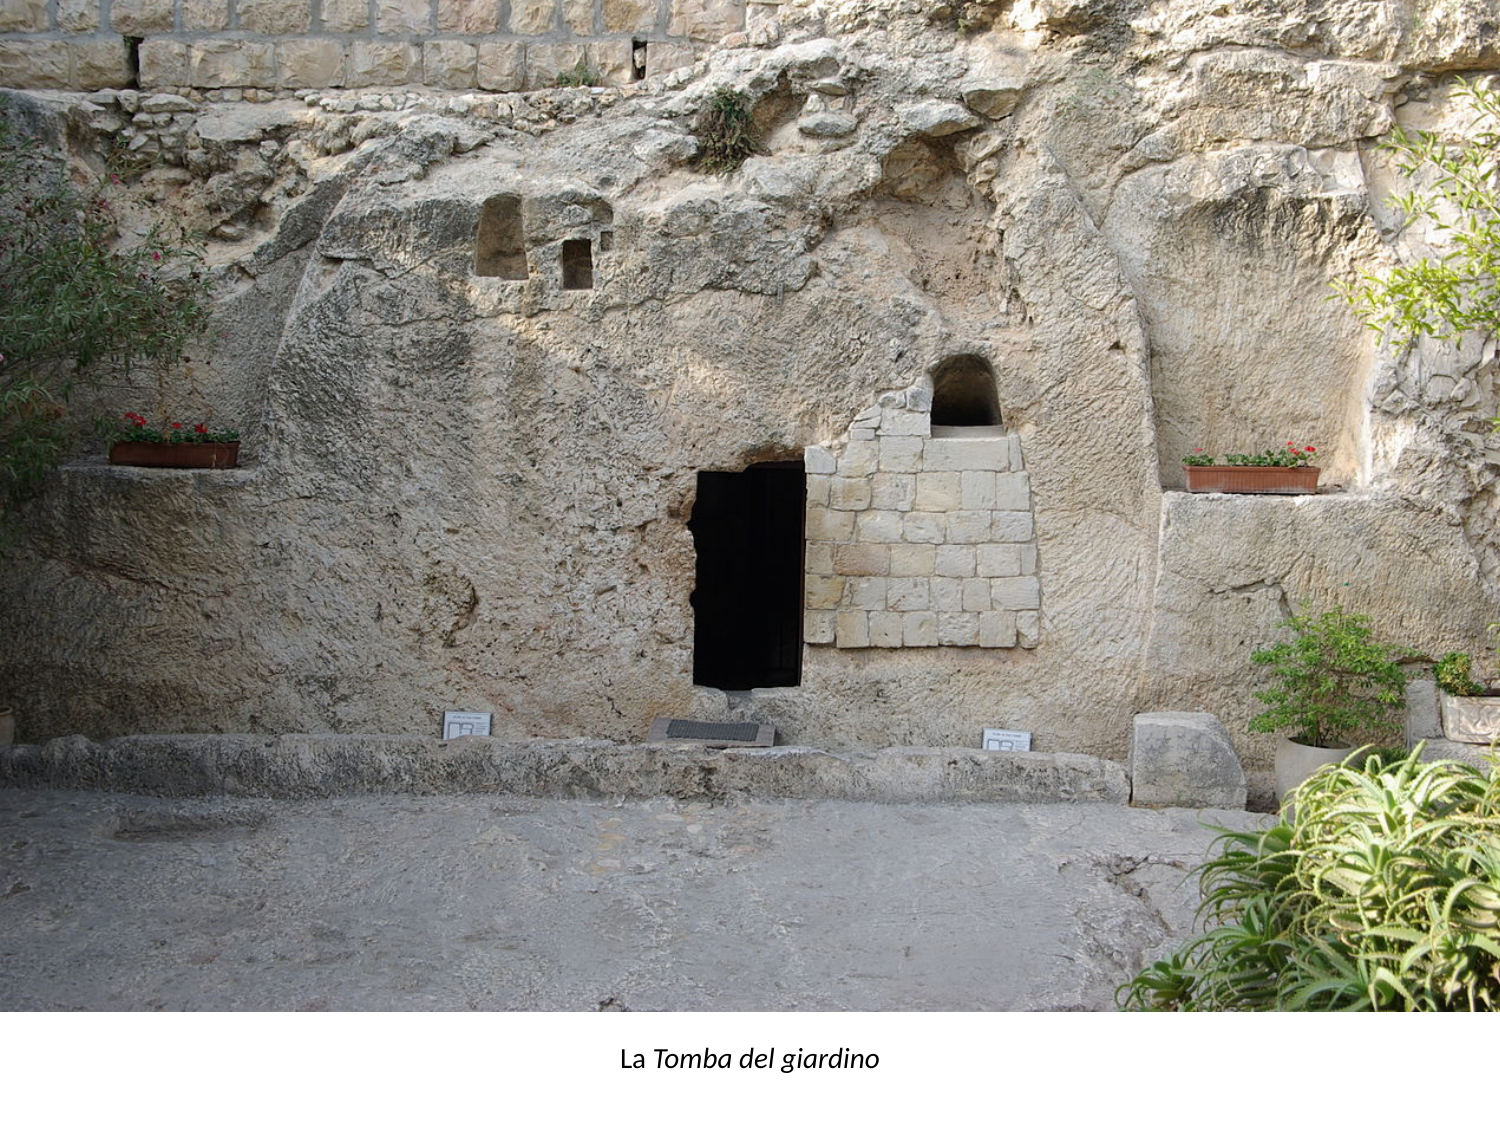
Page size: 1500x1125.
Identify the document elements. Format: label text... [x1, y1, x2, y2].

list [0, 0, 1500, 1012]
title La Tomba del giardino [75, 1020, 1425, 1125]
